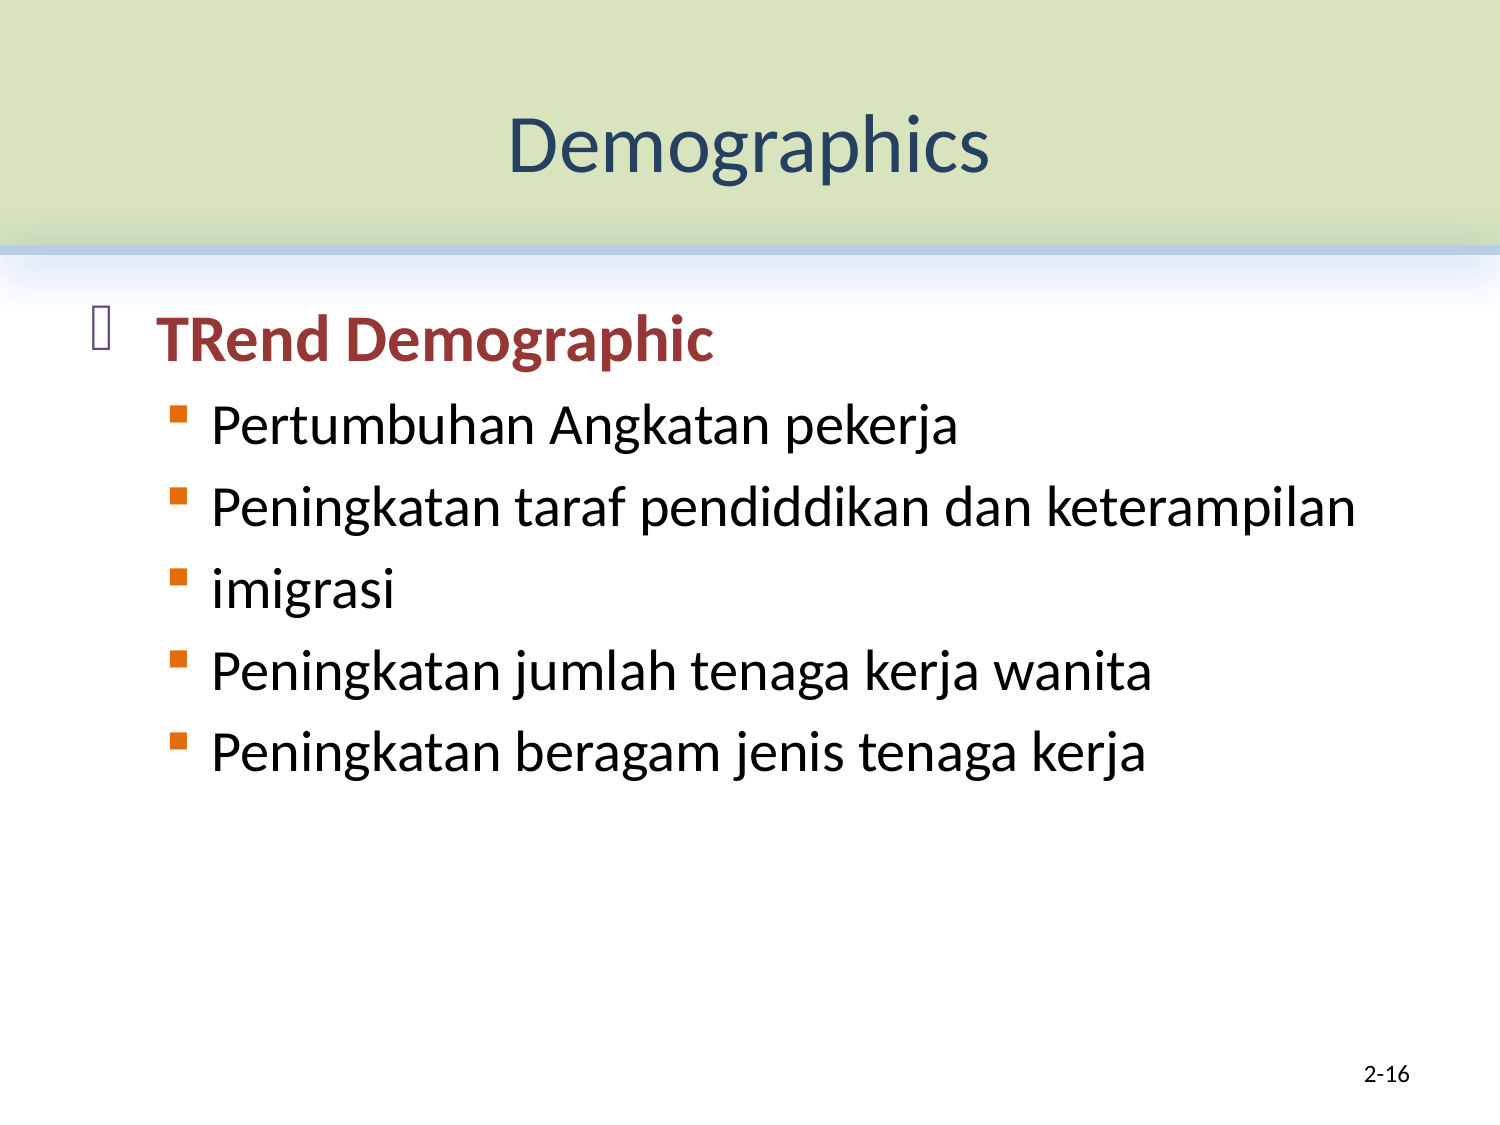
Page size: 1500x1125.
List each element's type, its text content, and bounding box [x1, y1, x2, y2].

list TRend Demographic Pertumbuhan Angkatan pekerja Peningkatan taraf pendiddikan dan keterampilan imigrasi Peningkatan jumlah tenaga kerja wanita Peningkatan beragam jenis tenaga kerja [74, 287, 1426, 1031]
slide_number 2- [1074, 1042, 1425, 1103]
title Demographics [75, 45, 1425, 233]
